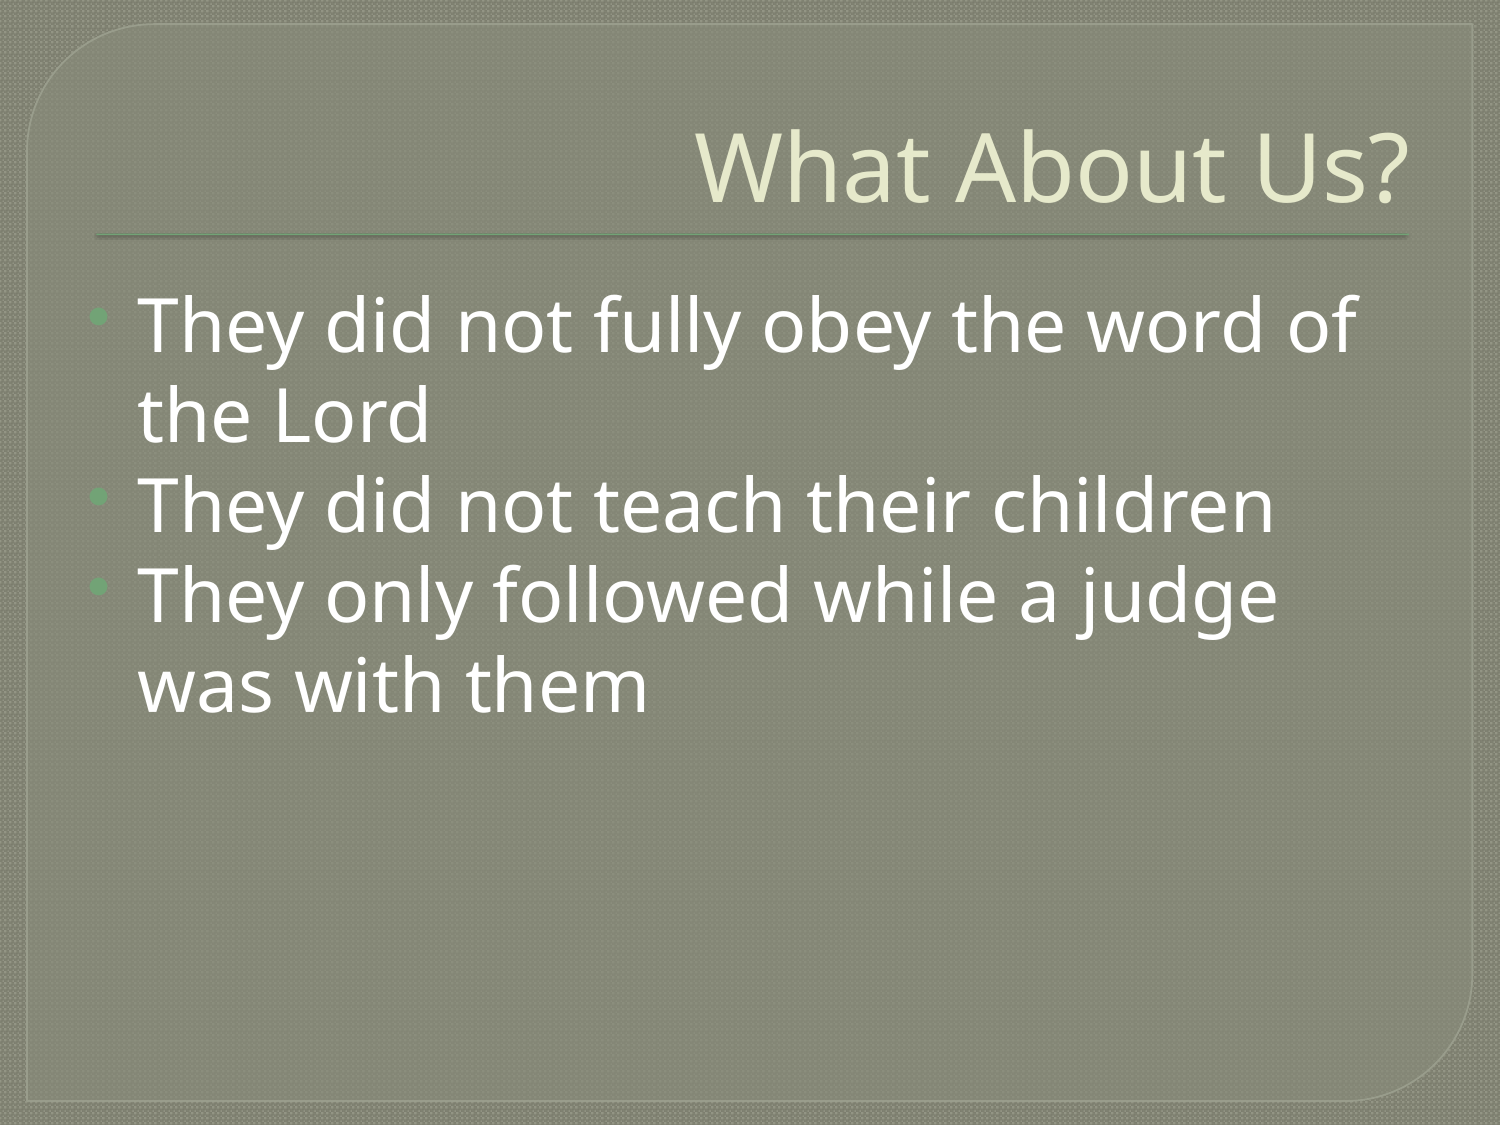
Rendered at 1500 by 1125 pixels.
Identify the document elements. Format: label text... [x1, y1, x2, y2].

list They did not fully obey the word of the Lord They did not teach their children They only followed while a judge was with them [75, 270, 1425, 1013]
title What About Us? [75, 41, 1425, 230]
